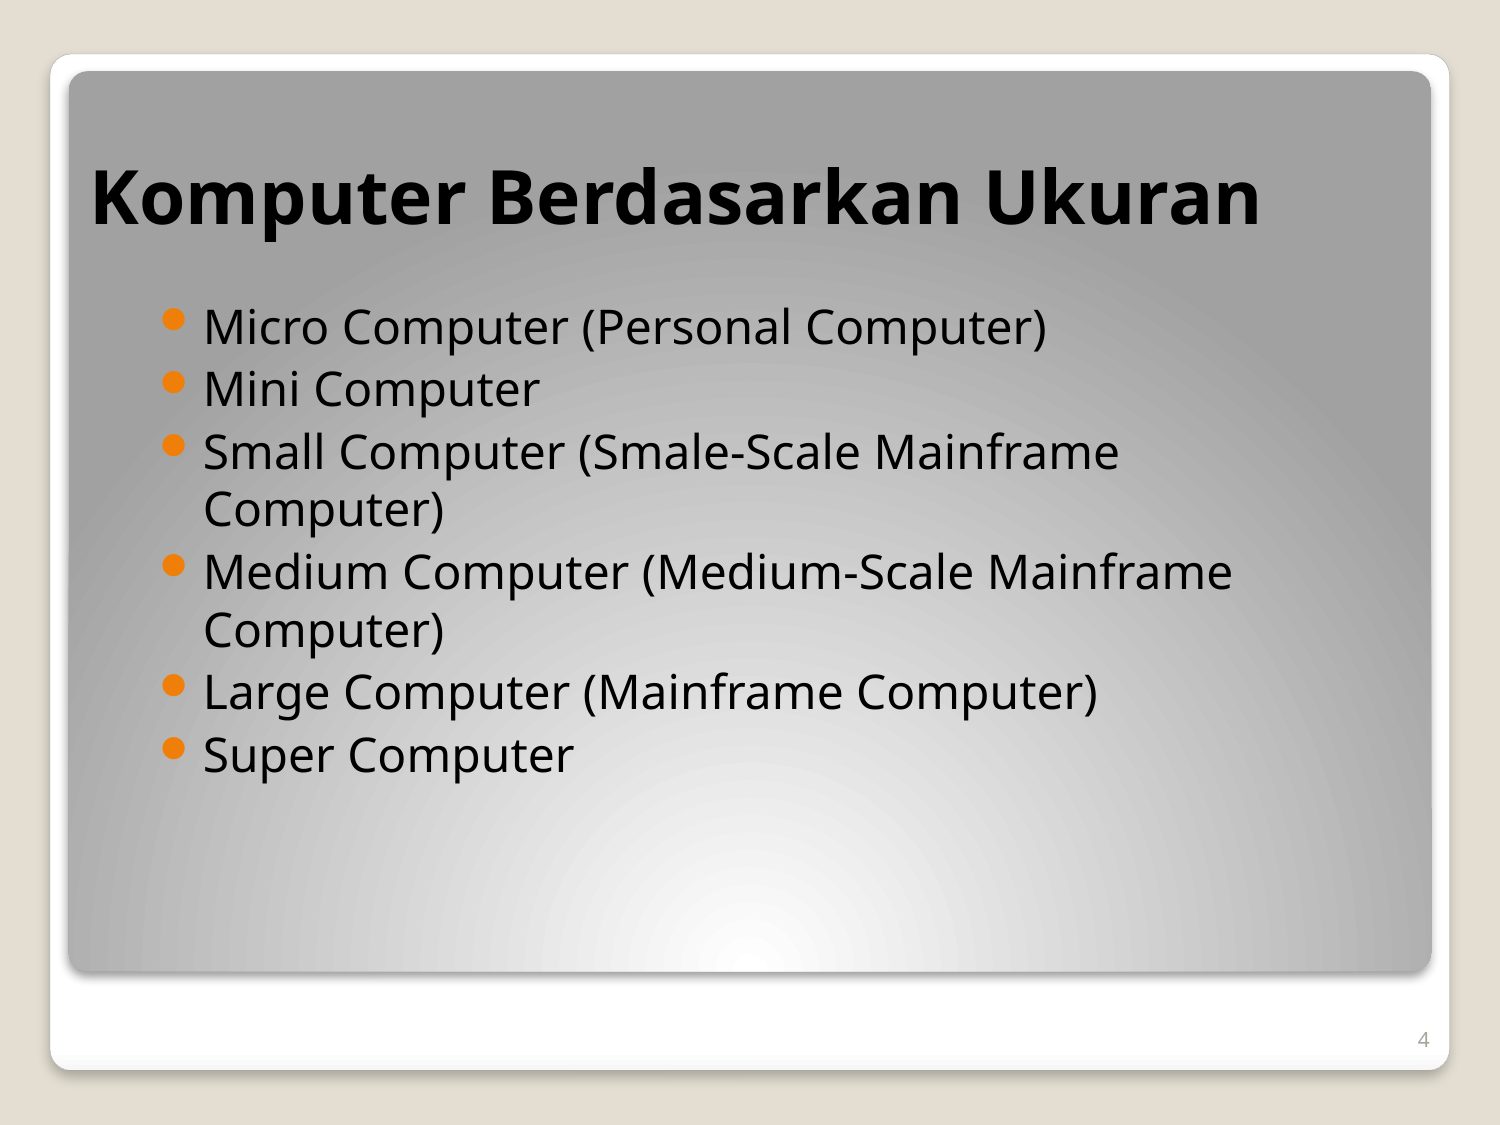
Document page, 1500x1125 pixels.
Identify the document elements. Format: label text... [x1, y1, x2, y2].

slide_number 4 [1369, 1002, 1445, 1063]
title Komputer Berdasarkan Ukuran [75, 75, 1418, 248]
list Micro Computer (Personal Computer) Mini Computer Small Computer (Smale-Scale Mainframe Computer) Medium Computer (Medium-Scale Mainframe Computer) Large Computer (Mainframe Computer) Super Computer [129, 281, 1335, 950]
